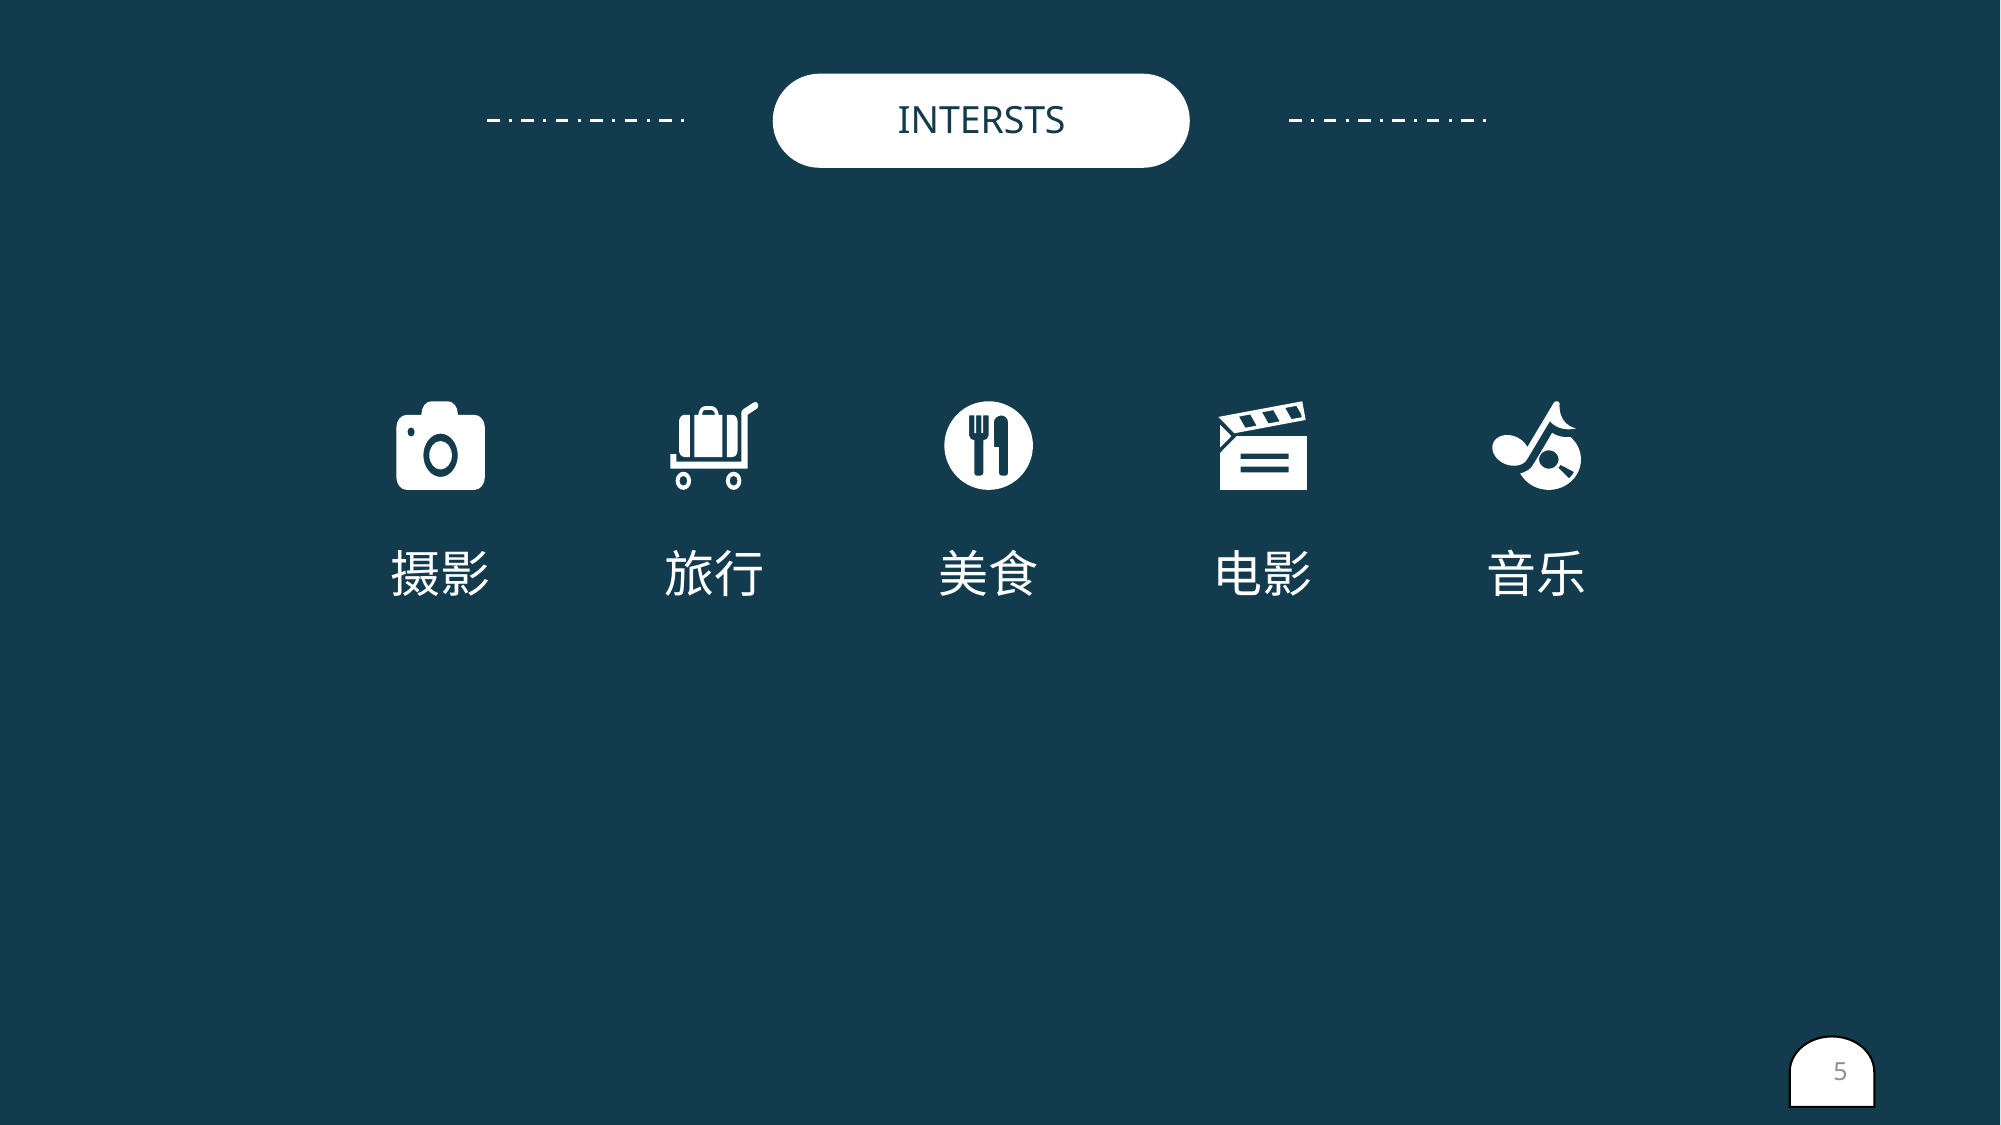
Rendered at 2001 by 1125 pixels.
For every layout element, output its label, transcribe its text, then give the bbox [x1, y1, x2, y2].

slide_number 5 [1412, 1042, 1863, 1103]
text_box 摄影 [375, 535, 506, 611]
text_box [1218, 401, 1306, 434]
text_box [1220, 436, 1307, 490]
text_box INTERSTS [883, 88, 1091, 148]
text_box [675, 471, 692, 490]
picture [0, 0, 2001, 1125]
text_box [1520, 432, 1581, 490]
text_box [1492, 401, 1576, 466]
text_box 电影 [1197, 535, 1328, 611]
text_box [1220, 424, 1232, 448]
text_box 美食 [923, 535, 1054, 611]
text_box [670, 402, 759, 469]
text_box 旅行 [649, 535, 780, 611]
text_box 音乐 [1471, 535, 1602, 611]
text_box [725, 471, 742, 490]
text_box [944, 401, 1033, 490]
text_box [395, 400, 486, 491]
